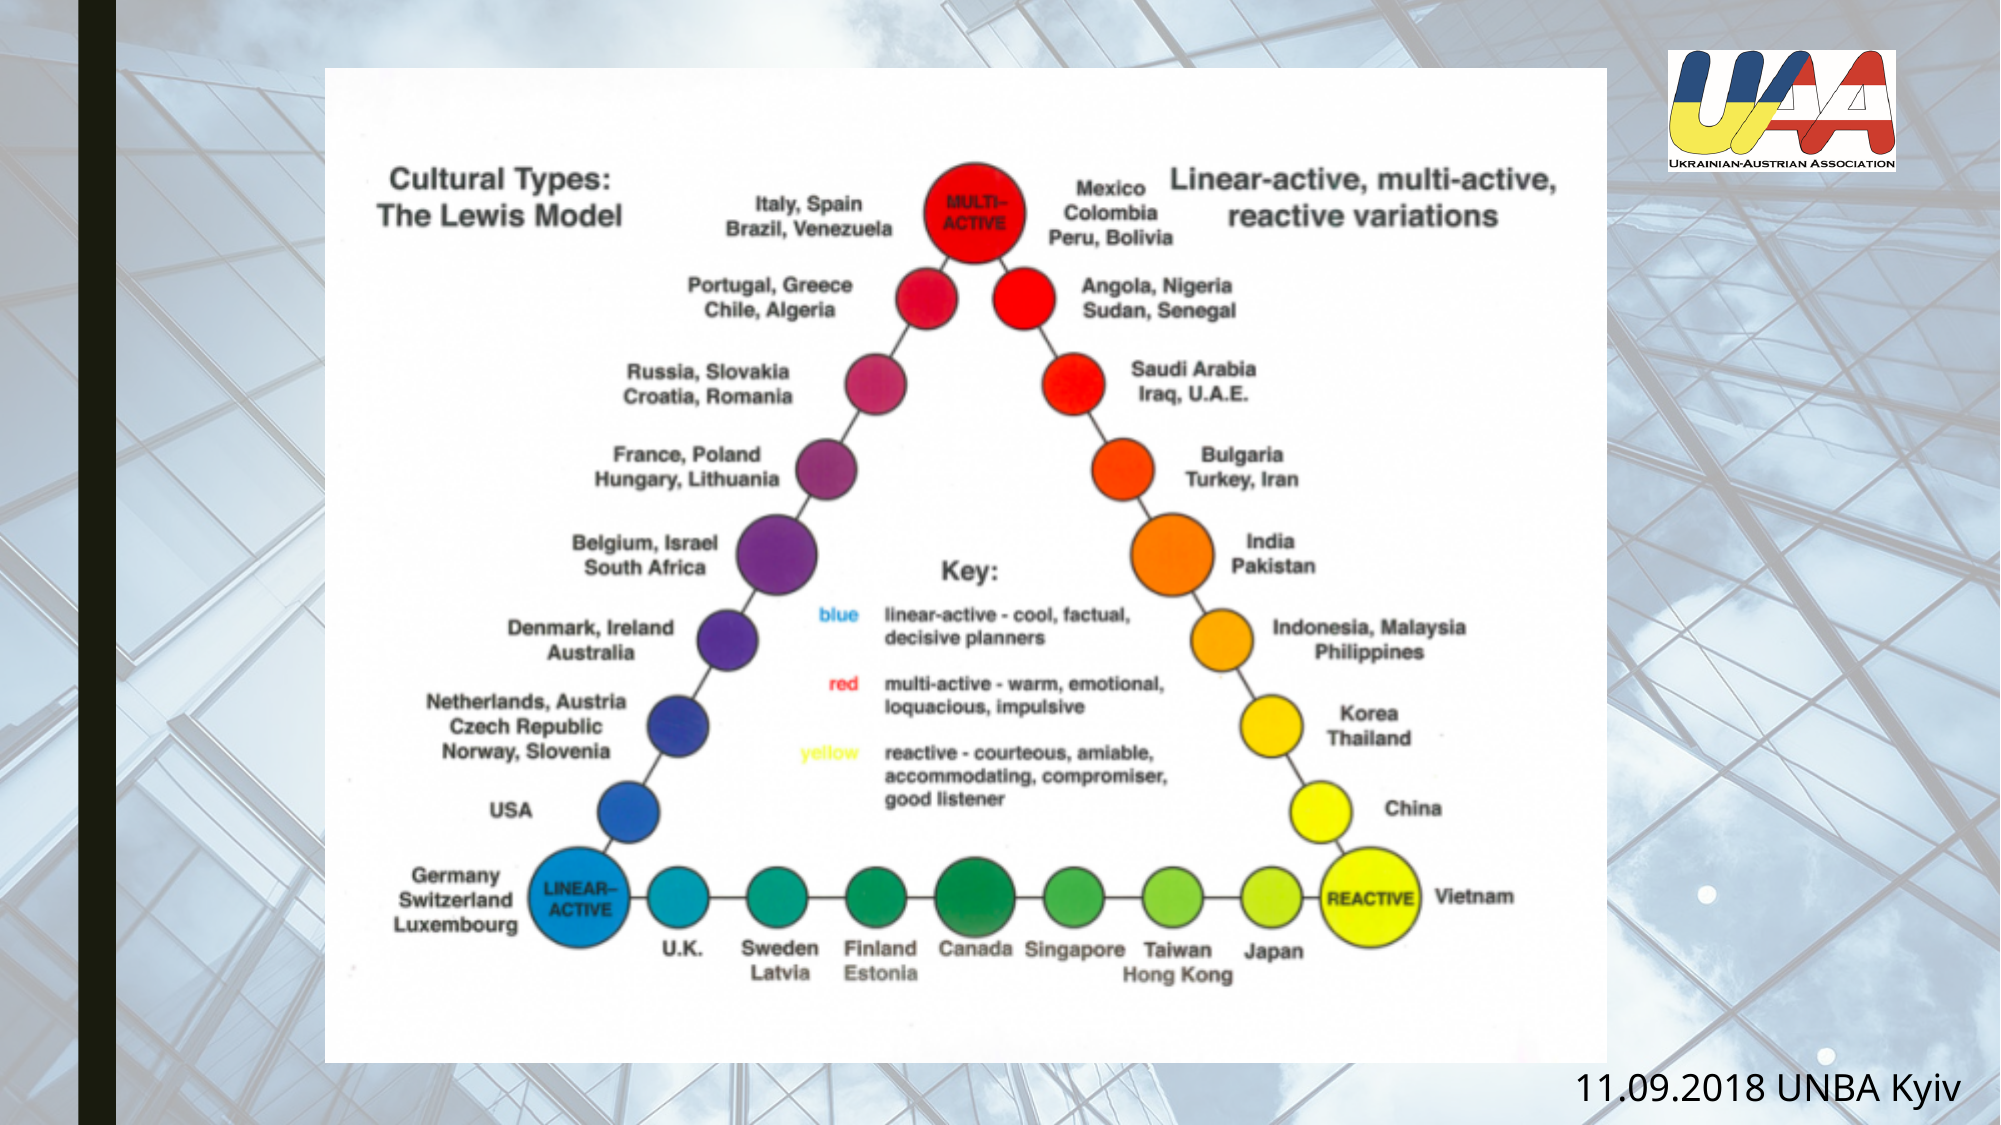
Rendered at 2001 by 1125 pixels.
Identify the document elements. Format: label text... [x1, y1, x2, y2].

text_box 11.09.2018 UNBA Kyiv [1559, 1056, 2000, 1116]
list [325, 68, 1607, 1064]
picture [1668, 50, 1896, 172]
